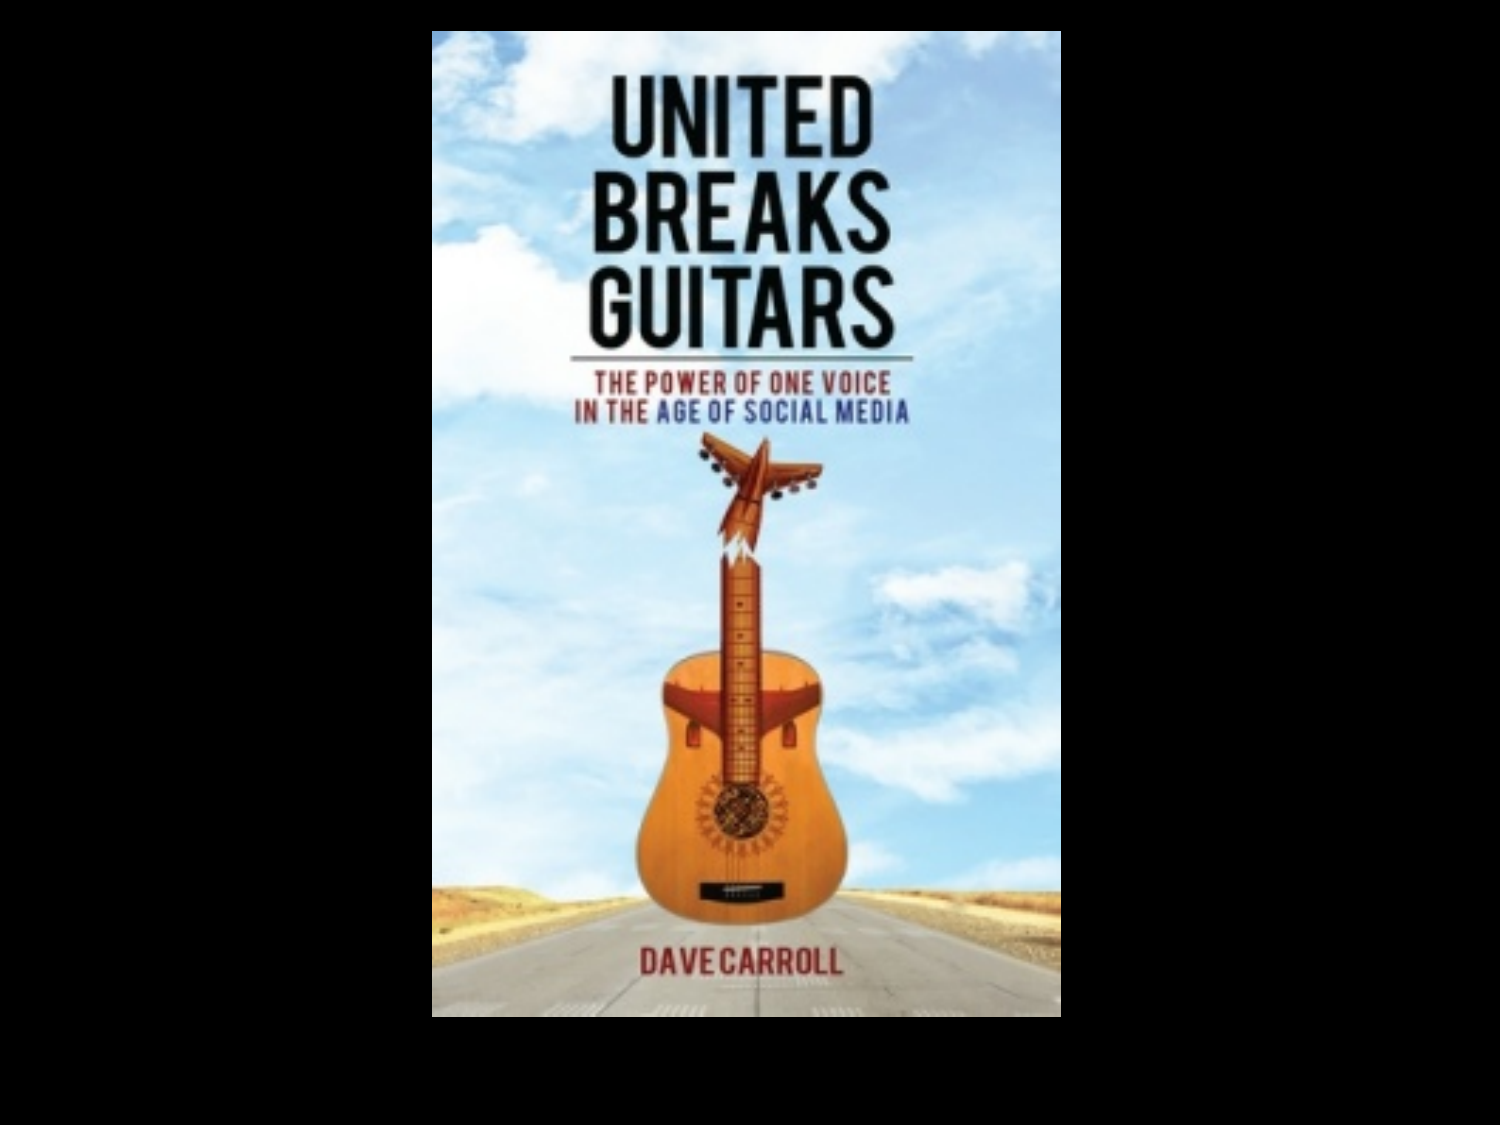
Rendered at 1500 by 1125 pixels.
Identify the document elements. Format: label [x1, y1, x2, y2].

picture [431, 31, 1061, 1018]
